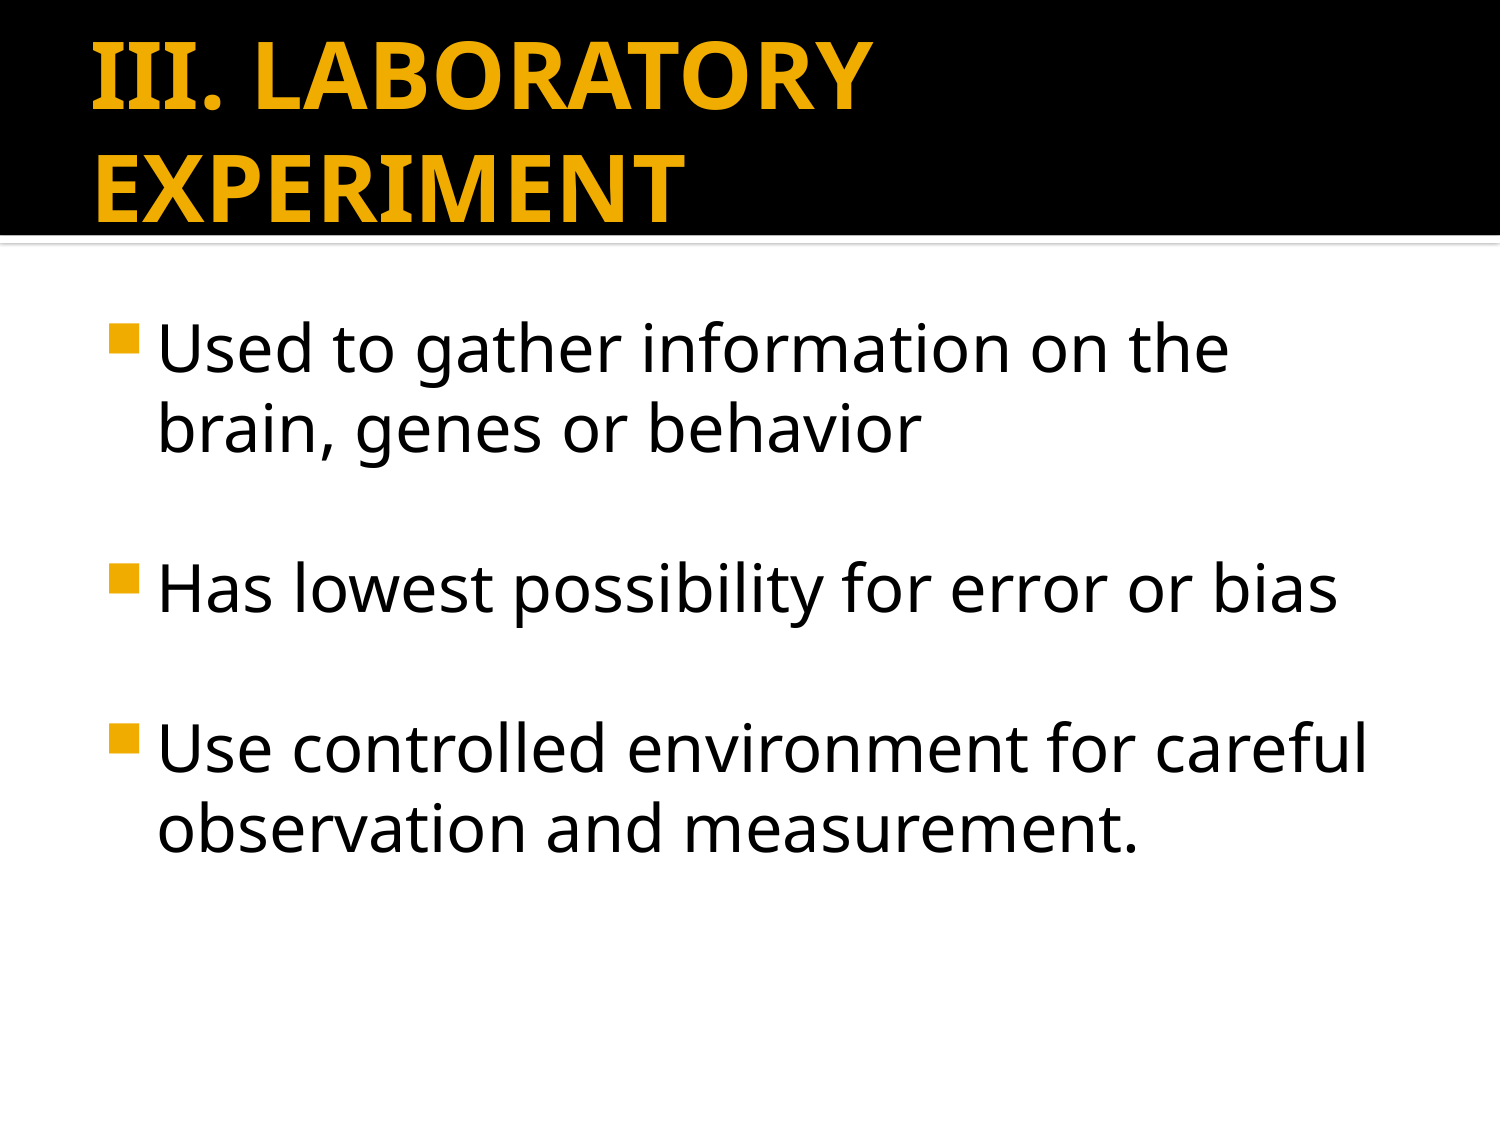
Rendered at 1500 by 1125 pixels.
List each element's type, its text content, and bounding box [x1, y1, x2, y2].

list Used to gather information on the brain, genes or behavior Has lowest possibility for error or bias Use controlled environment for careful observation and measurement. [75, 291, 1425, 1050]
title III. LABORATORY EXPERIMENT [75, 25, 1425, 231]
